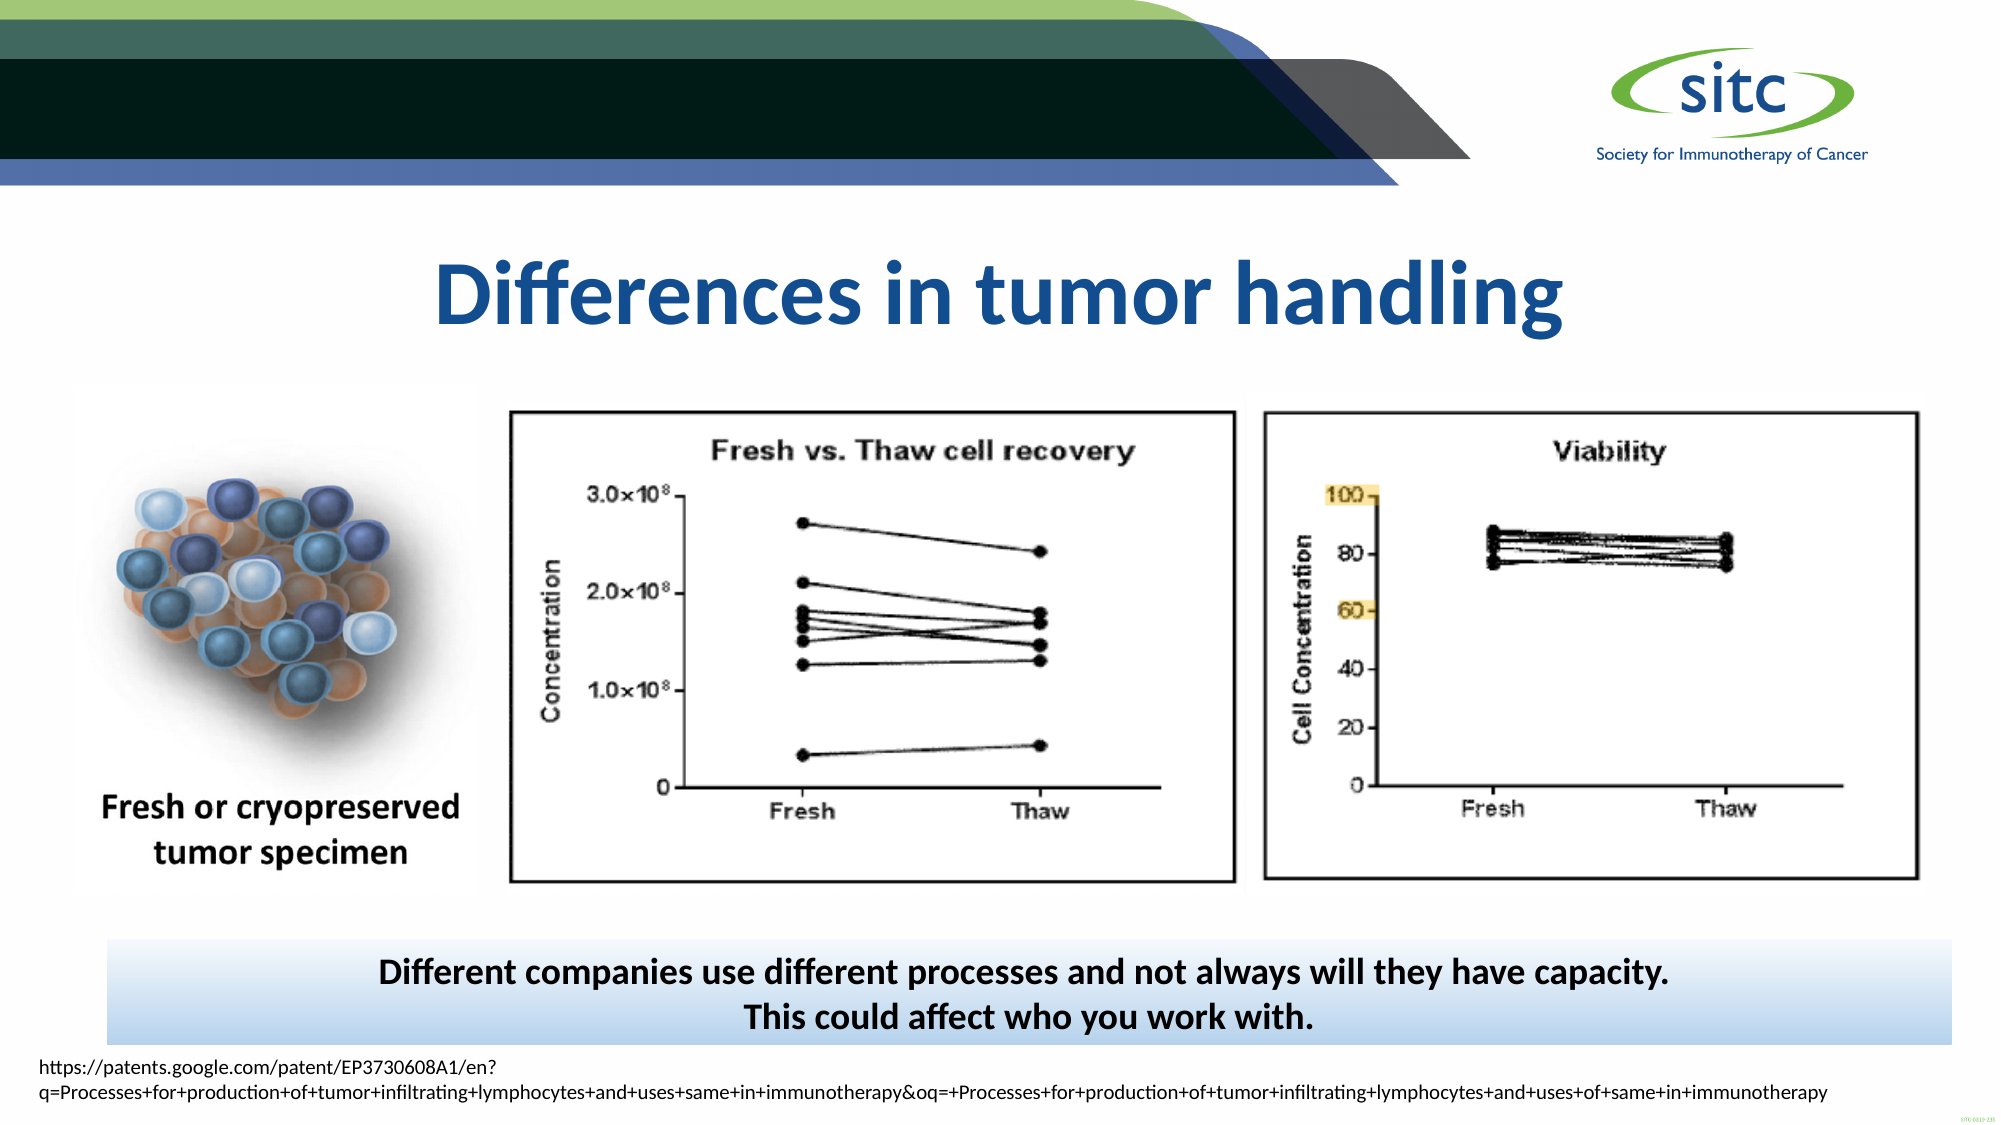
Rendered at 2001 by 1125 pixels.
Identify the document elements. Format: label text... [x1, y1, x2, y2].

text_box https://patents.google.com/patent/EP3730608A1/en?q=Processes+for+production+of+tumor+infiltrating+lymphocytes+and+uses+same+in+immunotherapy&oq=+Processes+for+production+of+tumor+infiltrating+lymphocytes+and+uses+of+same+in+immunotherapy [24, 1045, 1928, 1111]
picture [0, 0, 2000, 1125]
title Differences in tumor handling [137, 185, 1863, 404]
text_box Different companies use different processes and not always will they have capacity. This could affect who you work with. [107, 939, 1952, 1045]
